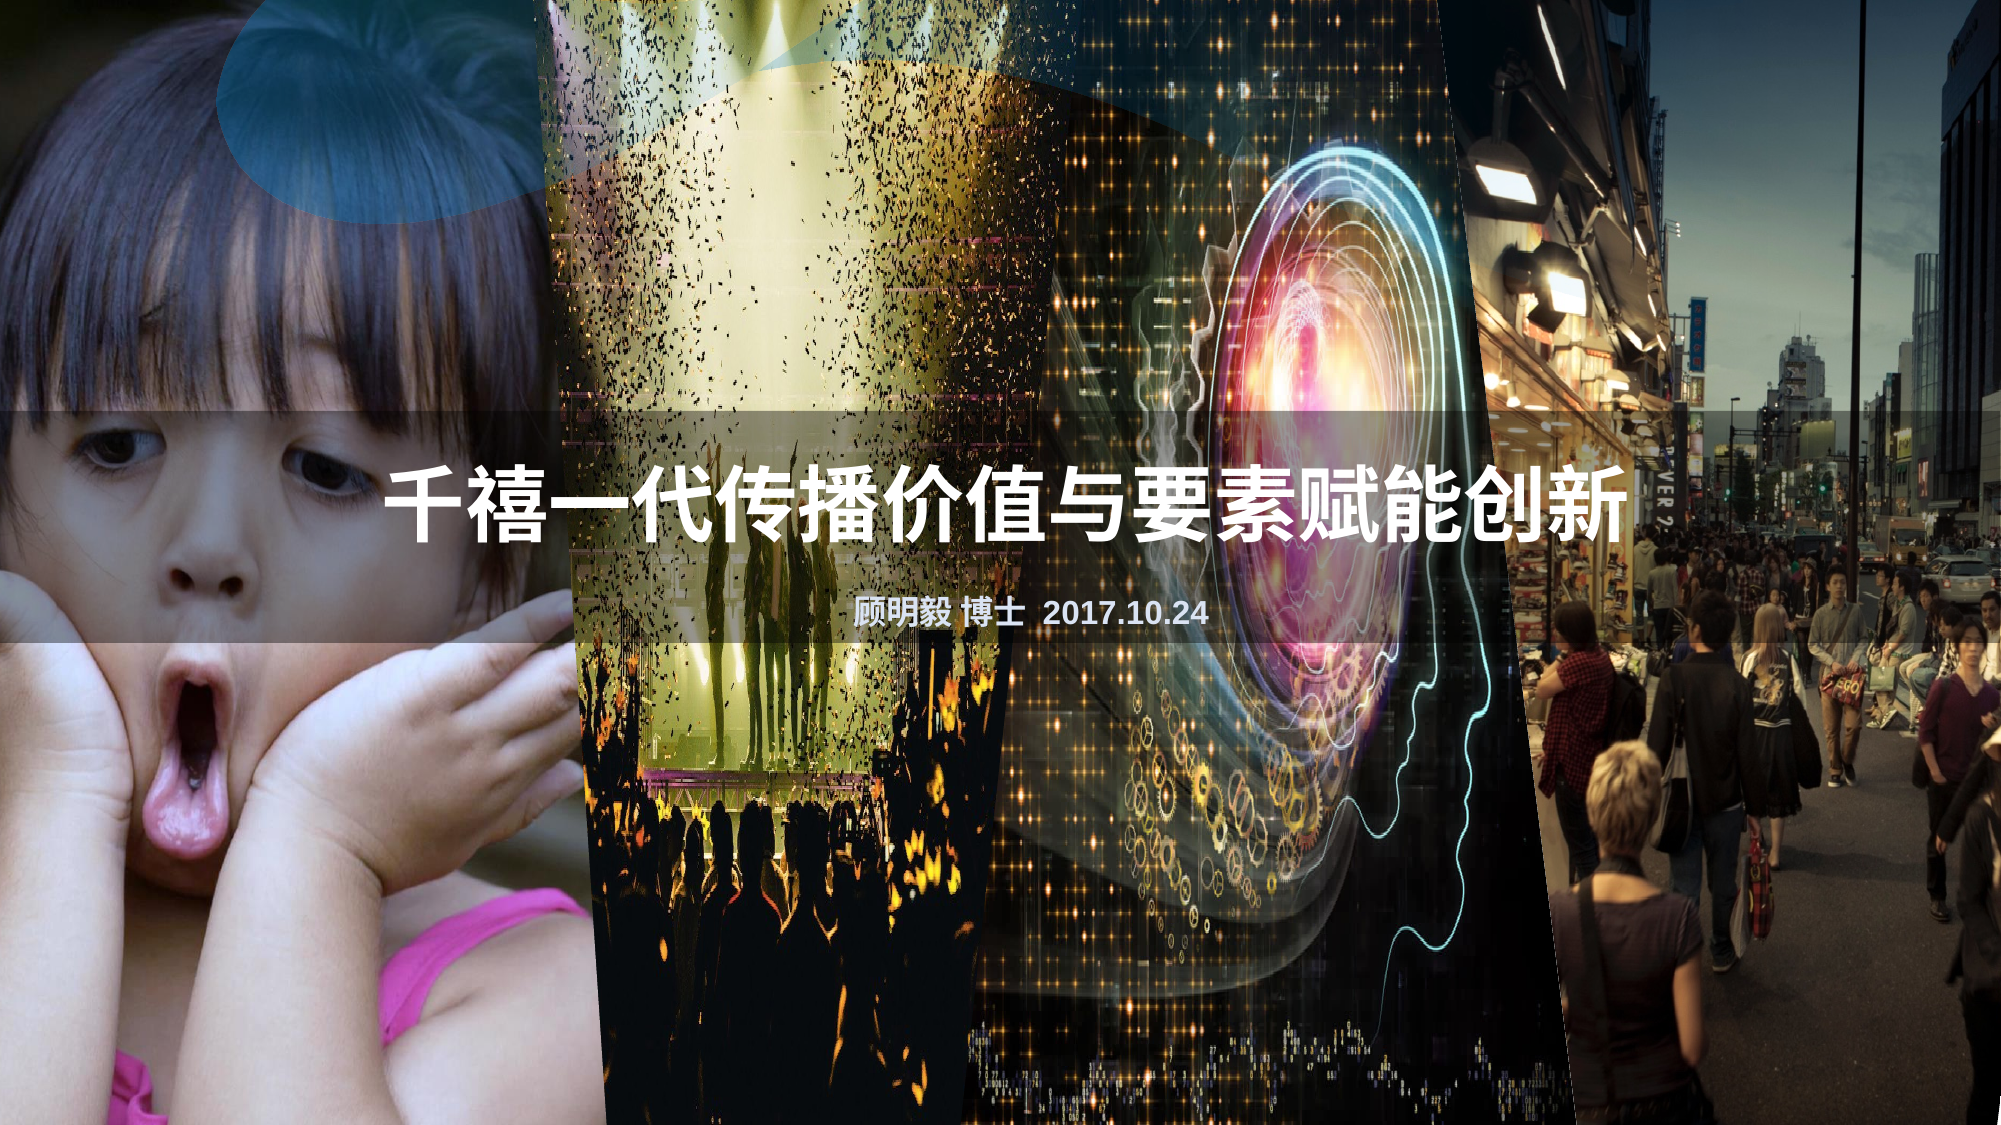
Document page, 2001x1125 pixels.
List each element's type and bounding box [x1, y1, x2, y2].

picture [0, 0, 2001, 1125]
text_box [216, 0, 1778, 330]
